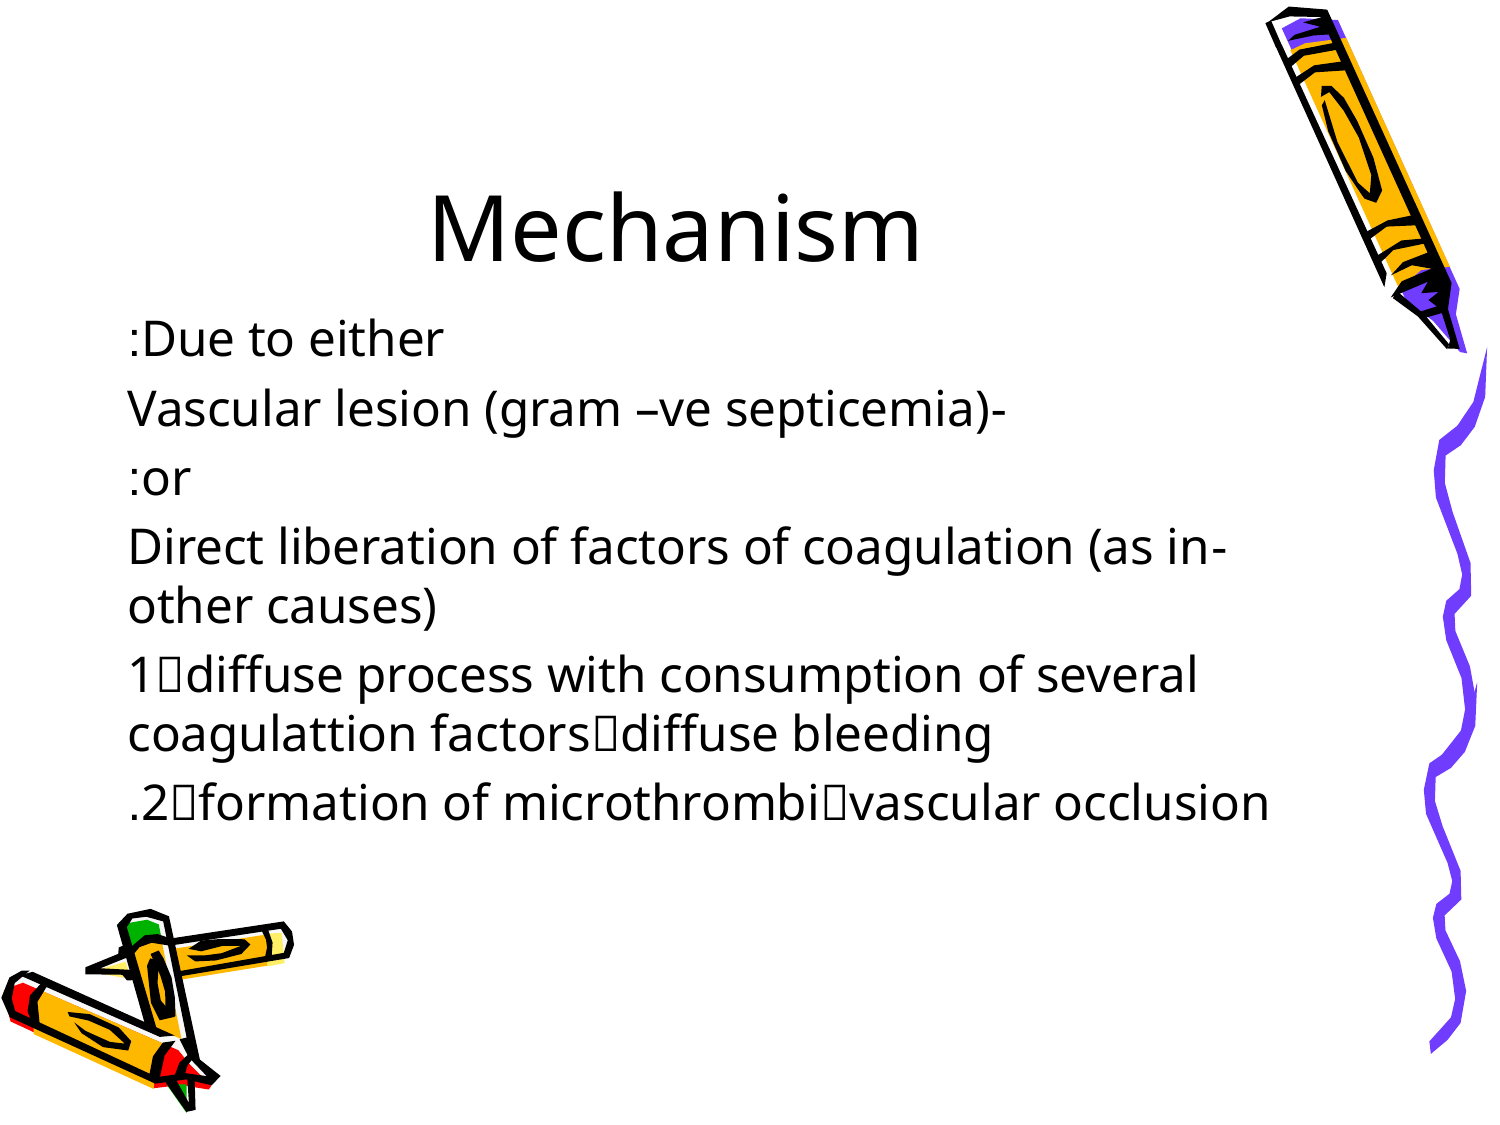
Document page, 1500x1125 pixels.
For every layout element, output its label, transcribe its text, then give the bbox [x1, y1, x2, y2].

list Due to either: -Vascular lesion (gram –ve septicemia) or: -Direct liberation of factors of coagulation (as in other causes) 1diffuse process with consumption of several coagulattion factorsdiffuse bleeding 2formation of microthrombivascular occlusion. [112, 299, 1376, 901]
title Mechanism [112, 24, 1240, 288]
